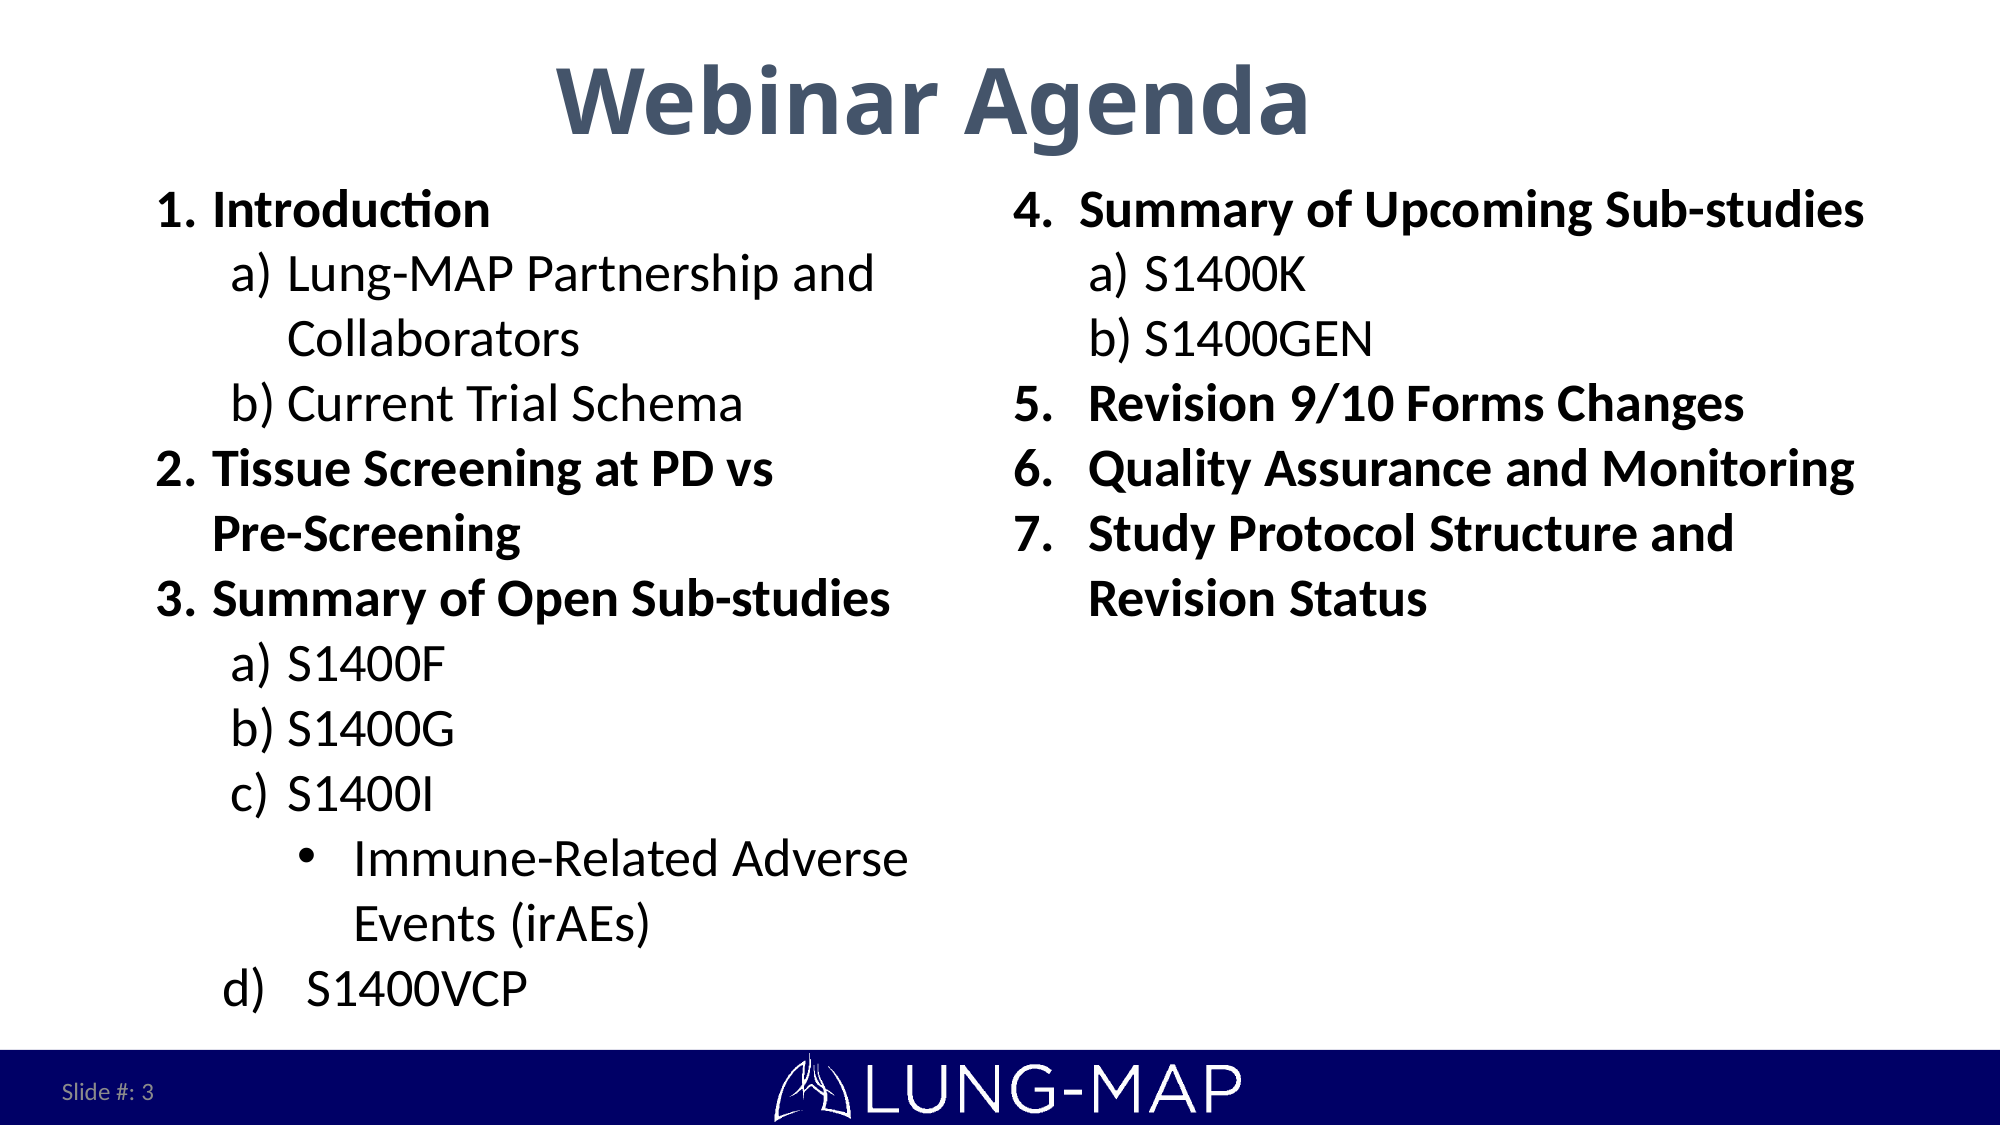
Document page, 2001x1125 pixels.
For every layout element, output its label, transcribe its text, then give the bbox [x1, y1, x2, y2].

picture [993, 1053, 1241, 1122]
text_box Summary of Upcoming Sub-studies S1400K S1400GEN Revision 9/10 Forms Changes Quality Assurance and Monitoring Study Protocol Structure and Revision Status [998, 165, 1899, 700]
title Webinar Agenda [455, 0, 1439, 214]
text_box Introduction Lung-MAP Partnership and Collaborators Current Trial Schema Tissue Screening at PD vs Pre-Screening Summary of Open Sub-studies S1400F S1400G S1400I Immune-Related Adverse Events (irAEs) S1400VCP [141, 165, 993, 1125]
